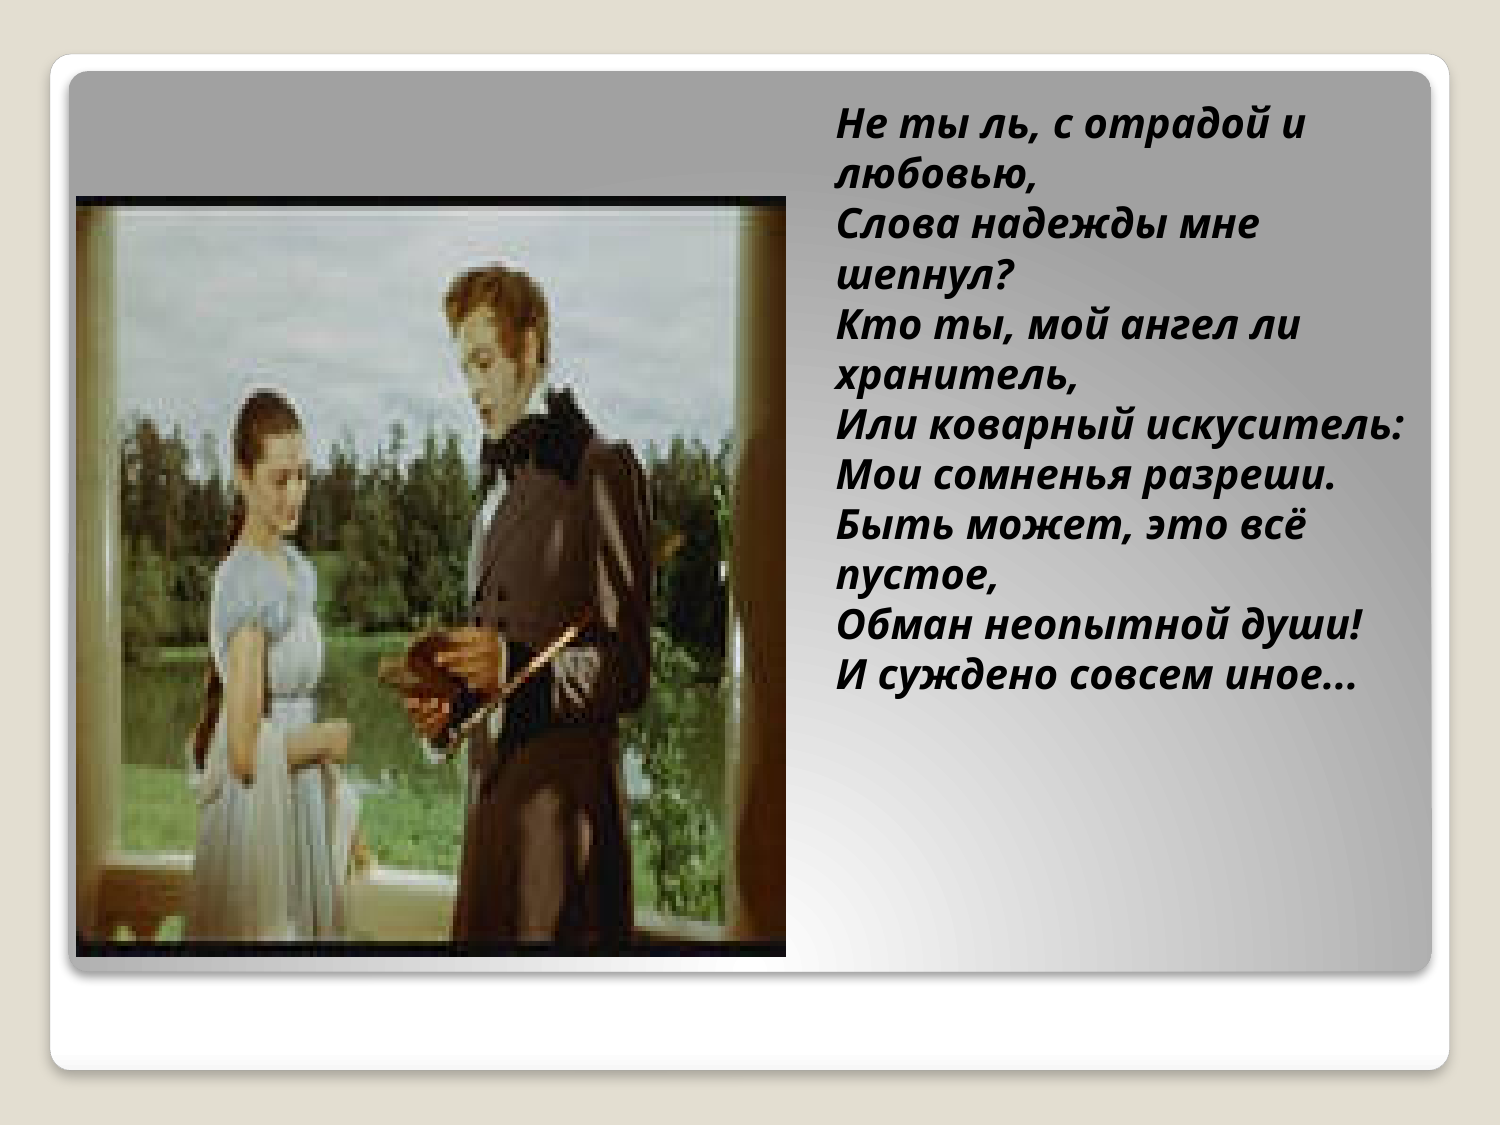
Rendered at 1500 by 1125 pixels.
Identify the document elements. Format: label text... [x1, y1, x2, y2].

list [76, 195, 786, 957]
text_box Не ты ль, с отрадой и любовью, Слова надежды мне шепнул? Кто ты, мой ангел ли хранитель, Или коварный искуситель: Мои сомненья разреши. Быть может, это всё пустое, Обман неопытной души! И суждено совсем иное... [820, 89, 1459, 705]
